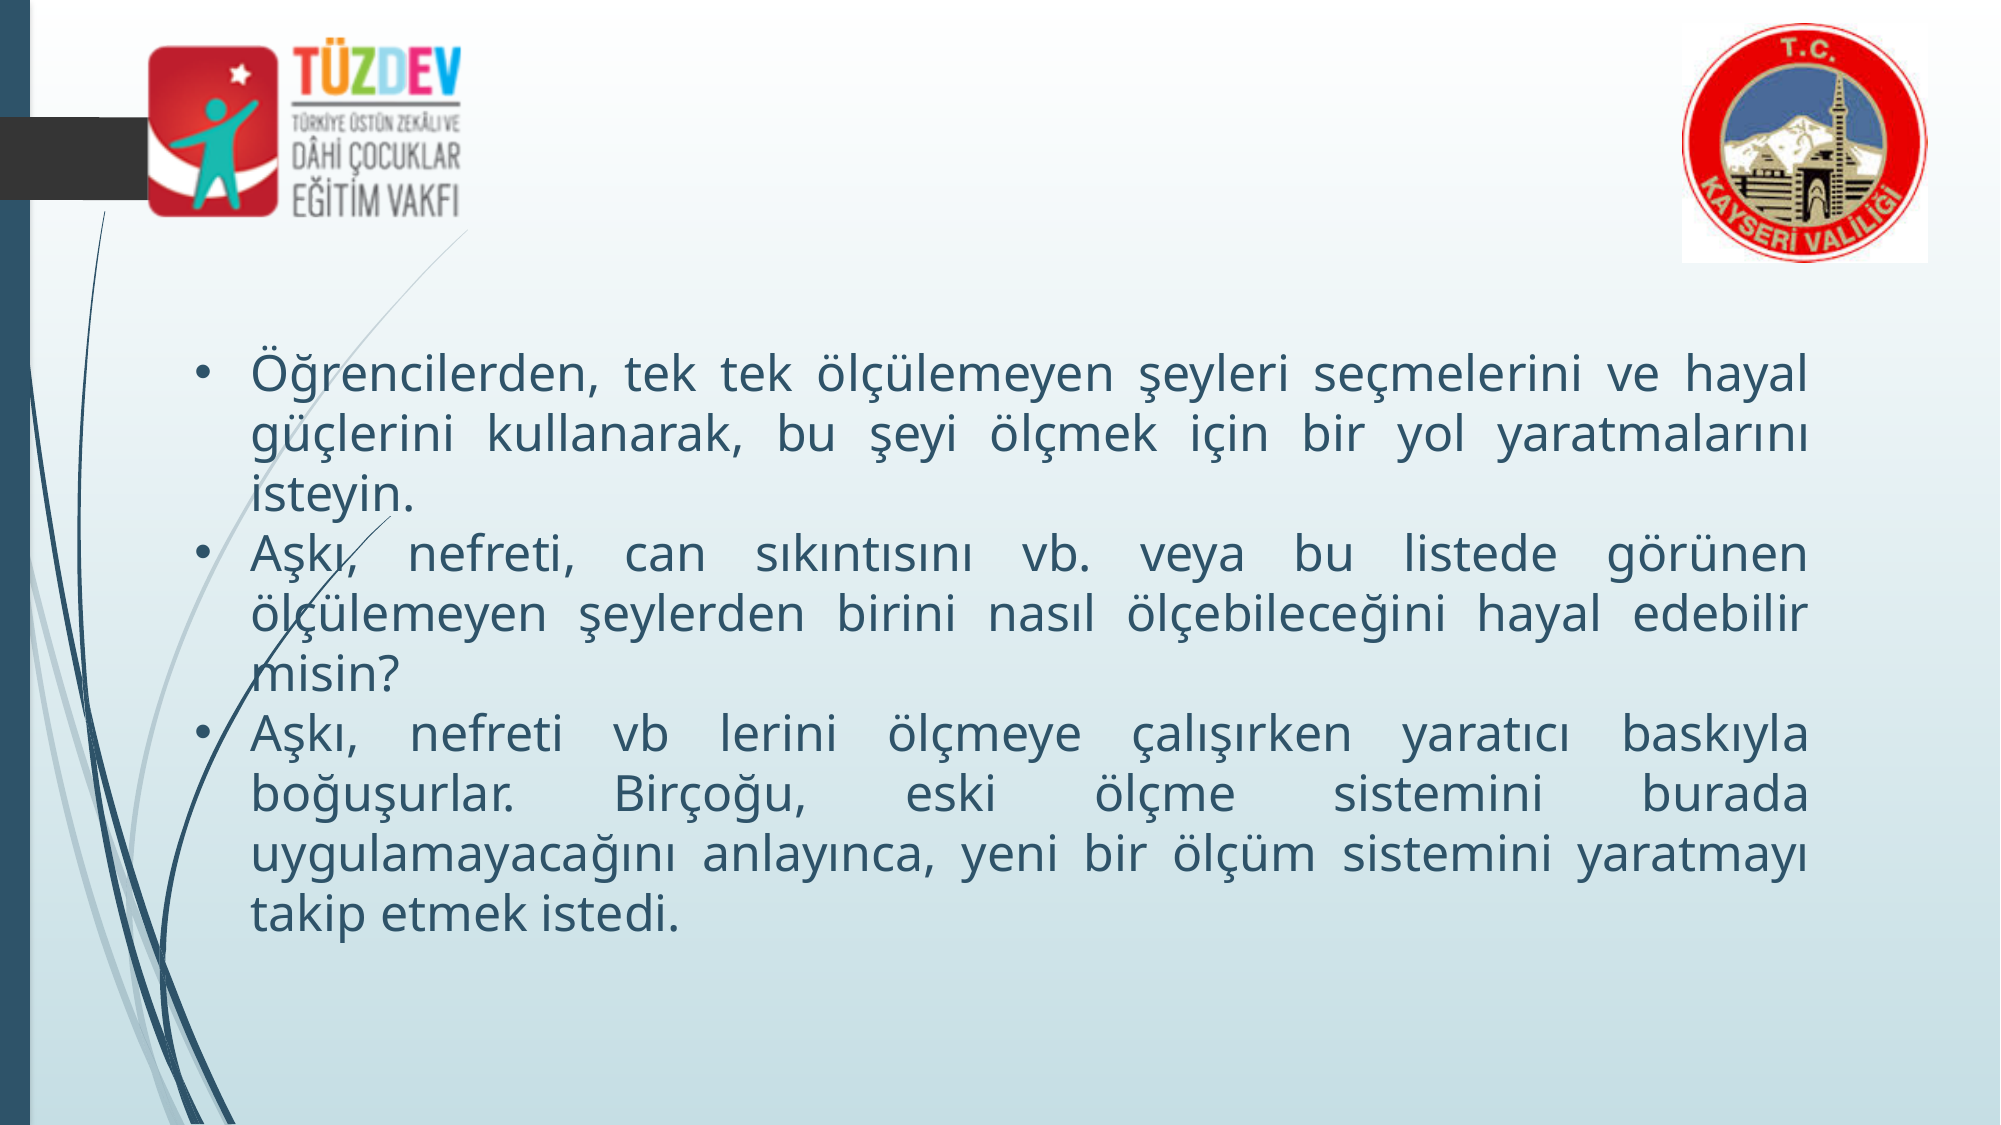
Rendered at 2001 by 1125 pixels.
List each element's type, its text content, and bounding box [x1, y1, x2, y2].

picture [1682, 23, 1928, 264]
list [139, 23, 472, 241]
text_box Öğrencilerden, tek tek ölçülemeyen şeyleri seçmelerini ve hayal güçlerini kullanarak, bu şeyi ölçmek için bir yol yaratmalarını isteyin. Aşkı, nefreti, can sıkıntısını vb. veya bu listede görünen ölçülemeyen şeylerden birini nasıl ölçebileceğini hayal edebilir misin? Aşkı, nefreti vb lerini ölçmeye çalışırken yaratıcı baskıyla boğuşurlar. Birçoğu, eski ölçme sistemini burada uygulamayacağını anlayınca, yeni bir ölçüm sistemini yaratmayı takip etmek istedi. [179, 334, 1826, 949]
